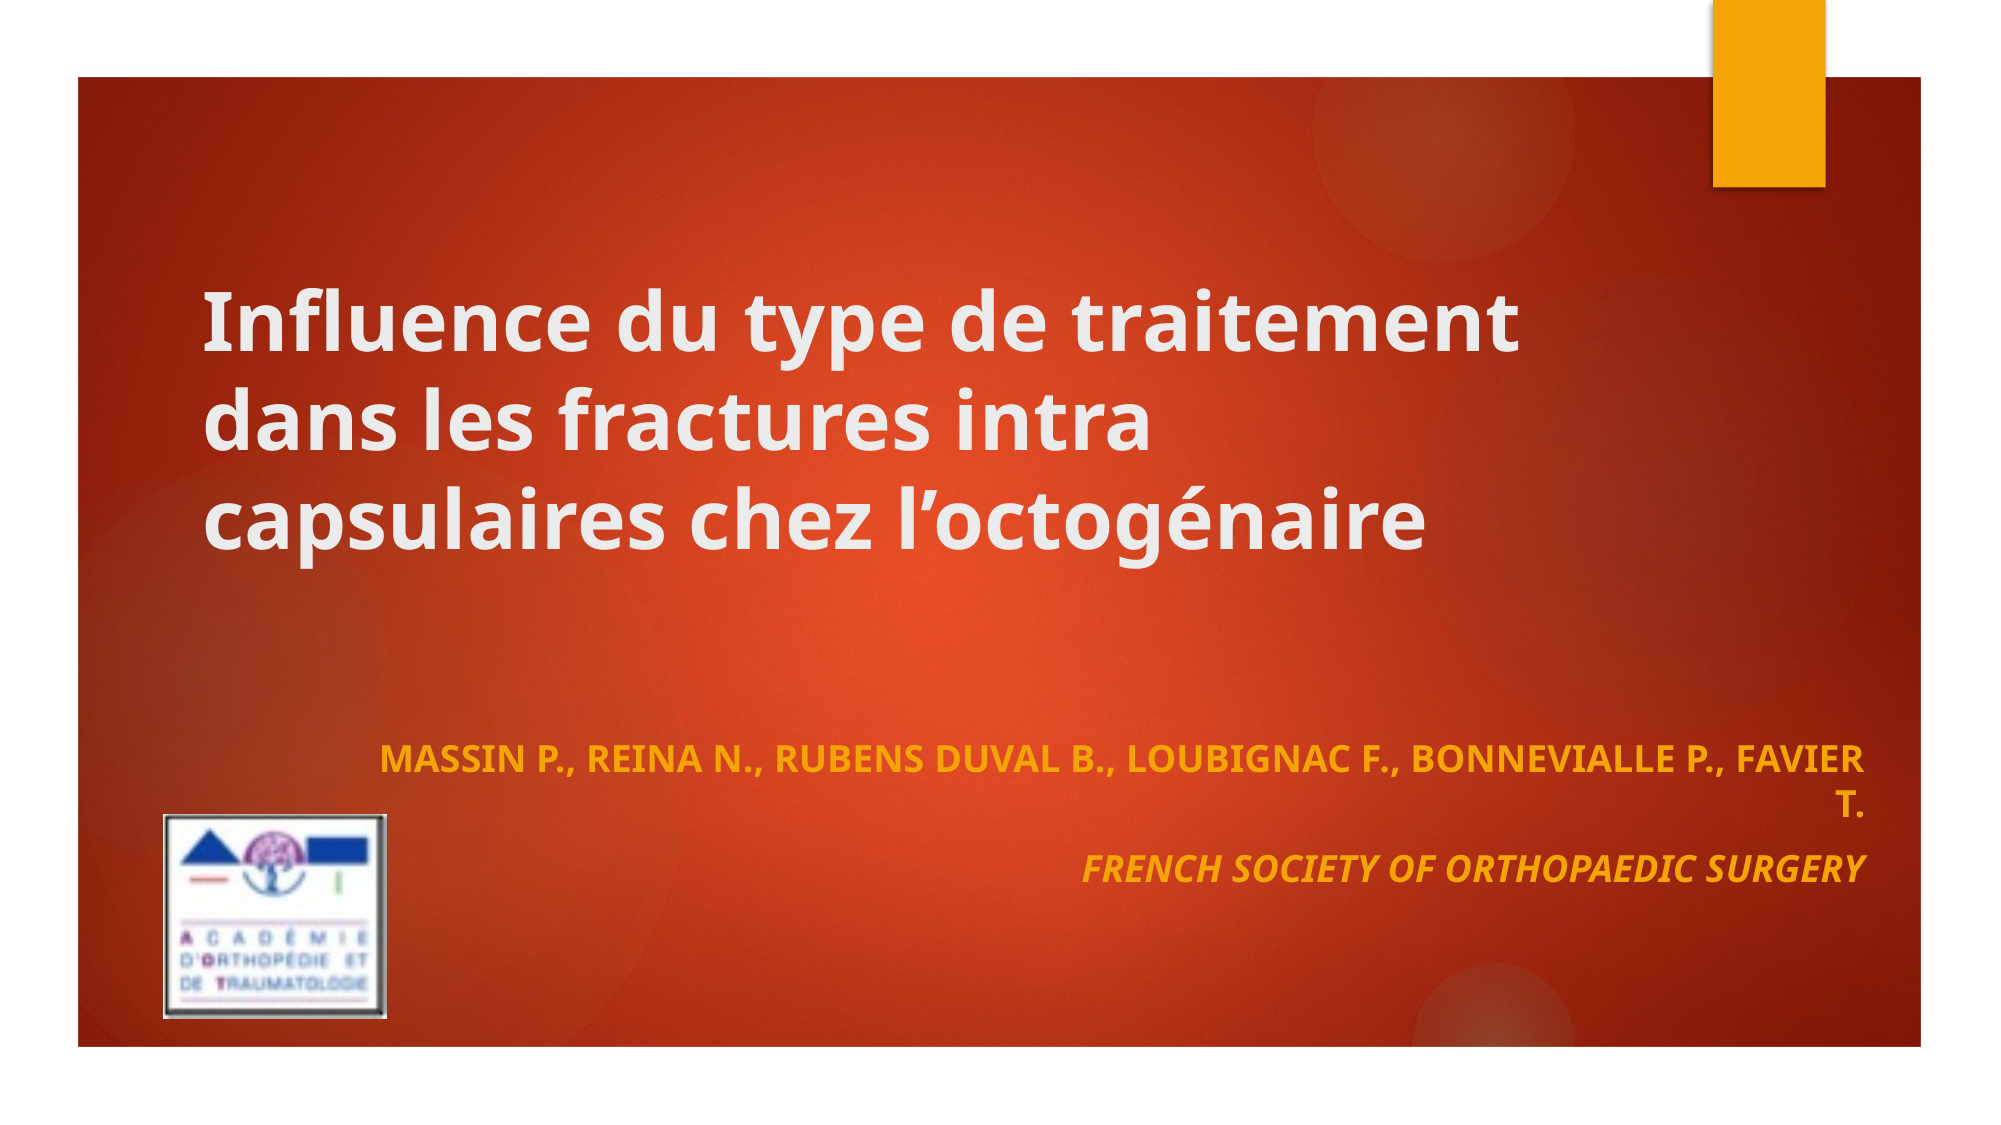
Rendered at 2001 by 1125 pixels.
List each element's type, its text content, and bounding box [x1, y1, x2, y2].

subtitle Massin P., Reina N., Rubens Duval B., Loubignac F., Bonnevialle P., Favier T. French Society of Orthopaedic Surgery [335, 727, 1881, 903]
picture [163, 814, 387, 1019]
title Influence du type de traitement dans les fractures intra capsulaires chez l’octogénaire [187, 256, 1636, 696]
